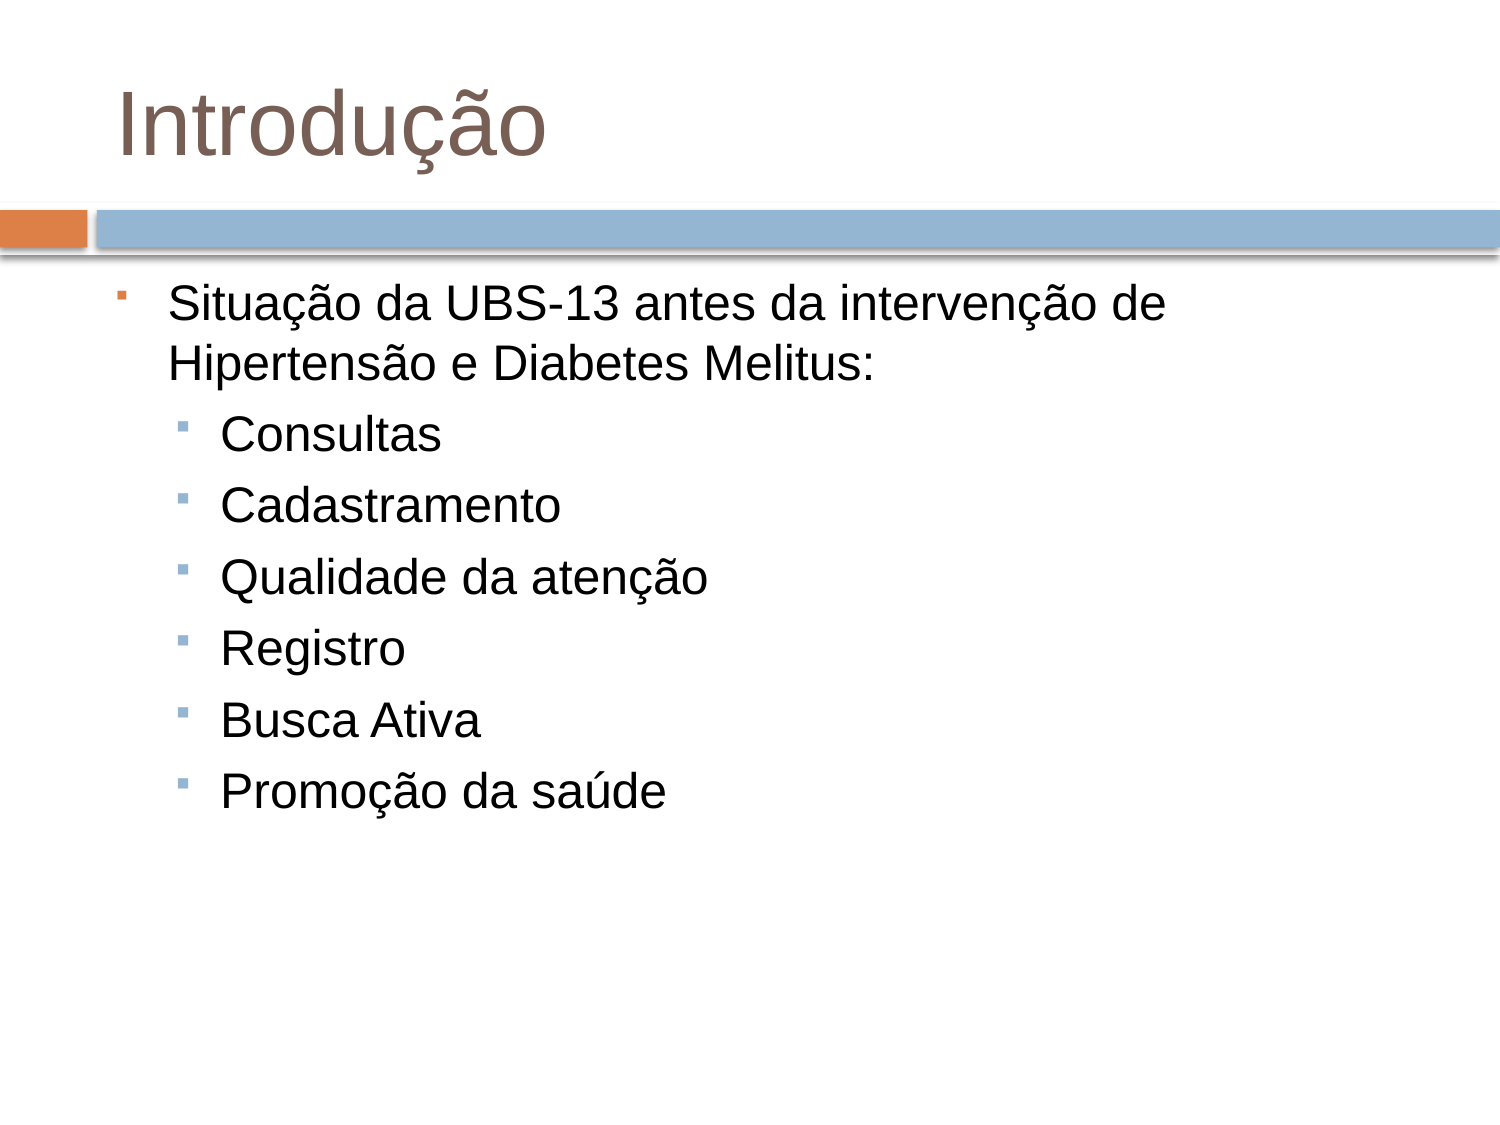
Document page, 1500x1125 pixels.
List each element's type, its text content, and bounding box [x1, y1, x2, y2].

title Introdução [100, 37, 1438, 200]
list Situação da UBS-13 antes da intervenção de Hipertensão e Diabetes Melitus: Consultas Cadastramento Qualidade da atenção Registro Busca Ativa Promoção da saúde [100, 262, 1438, 1000]
